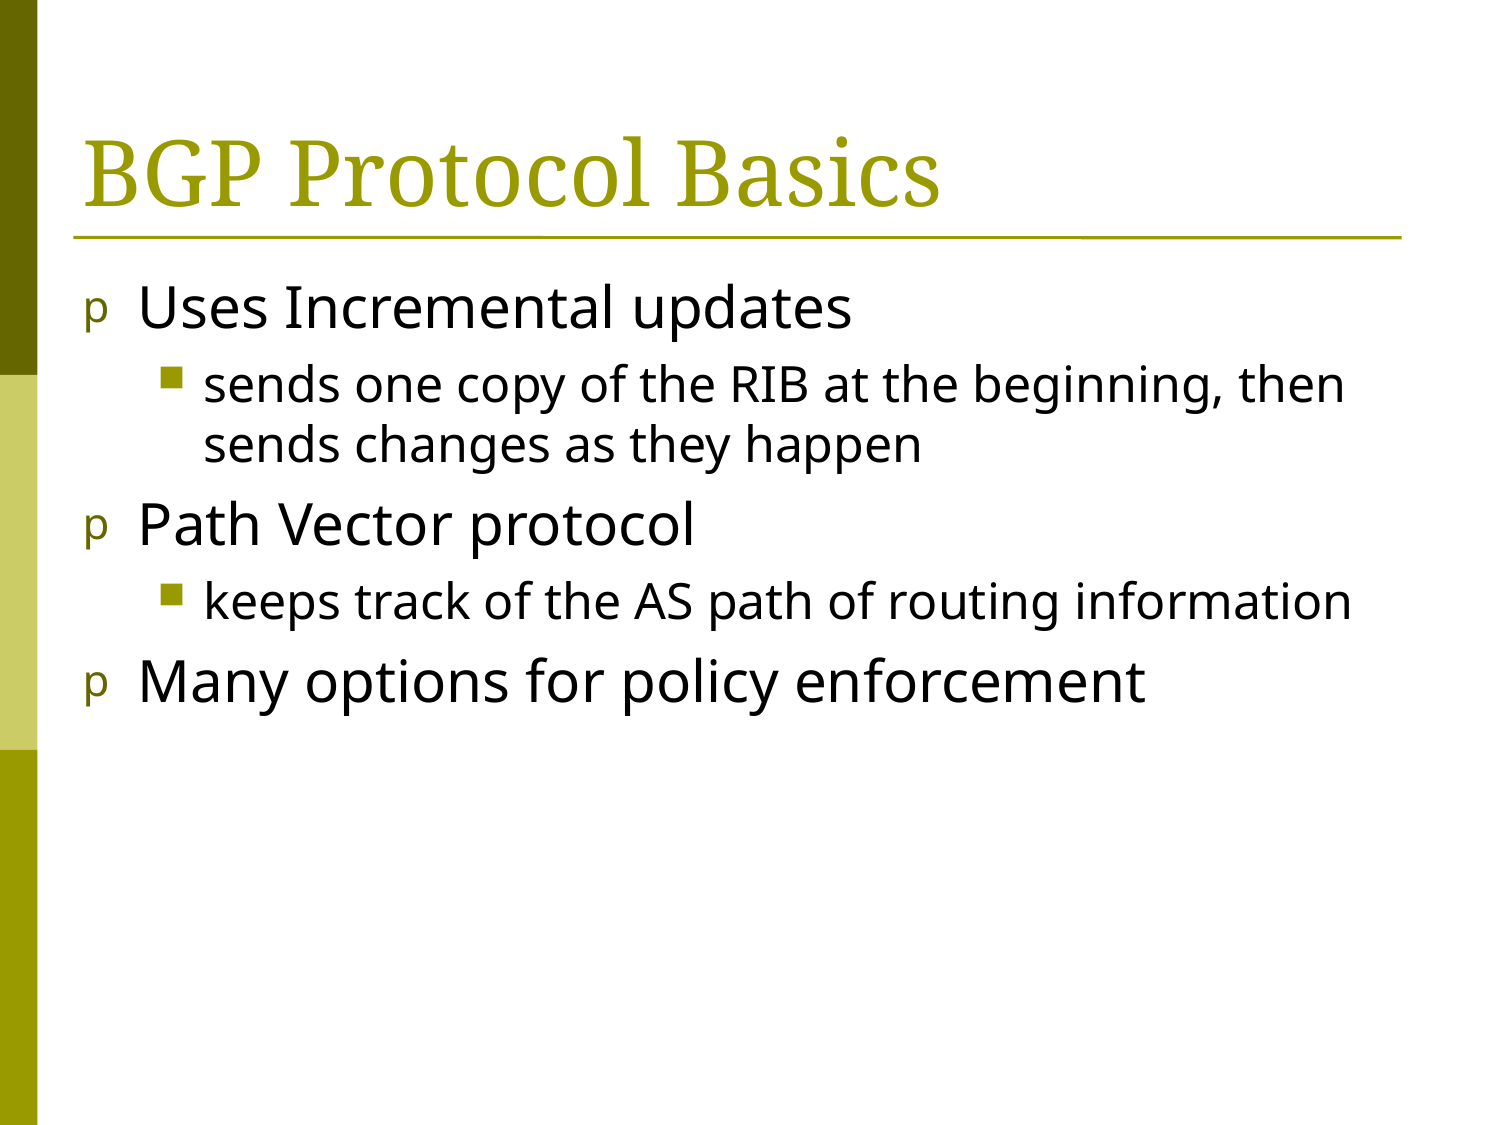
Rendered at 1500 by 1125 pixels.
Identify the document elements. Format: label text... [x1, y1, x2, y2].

title BGP Protocol Basics [74, 45, 1426, 234]
subtitle Uses Incremental updates sends one copy of the RIB at the beginning, then sends changes as they happen Path Vector protocol keeps track of the AS path of routing information Many options for policy enforcement [74, 261, 1426, 1007]
